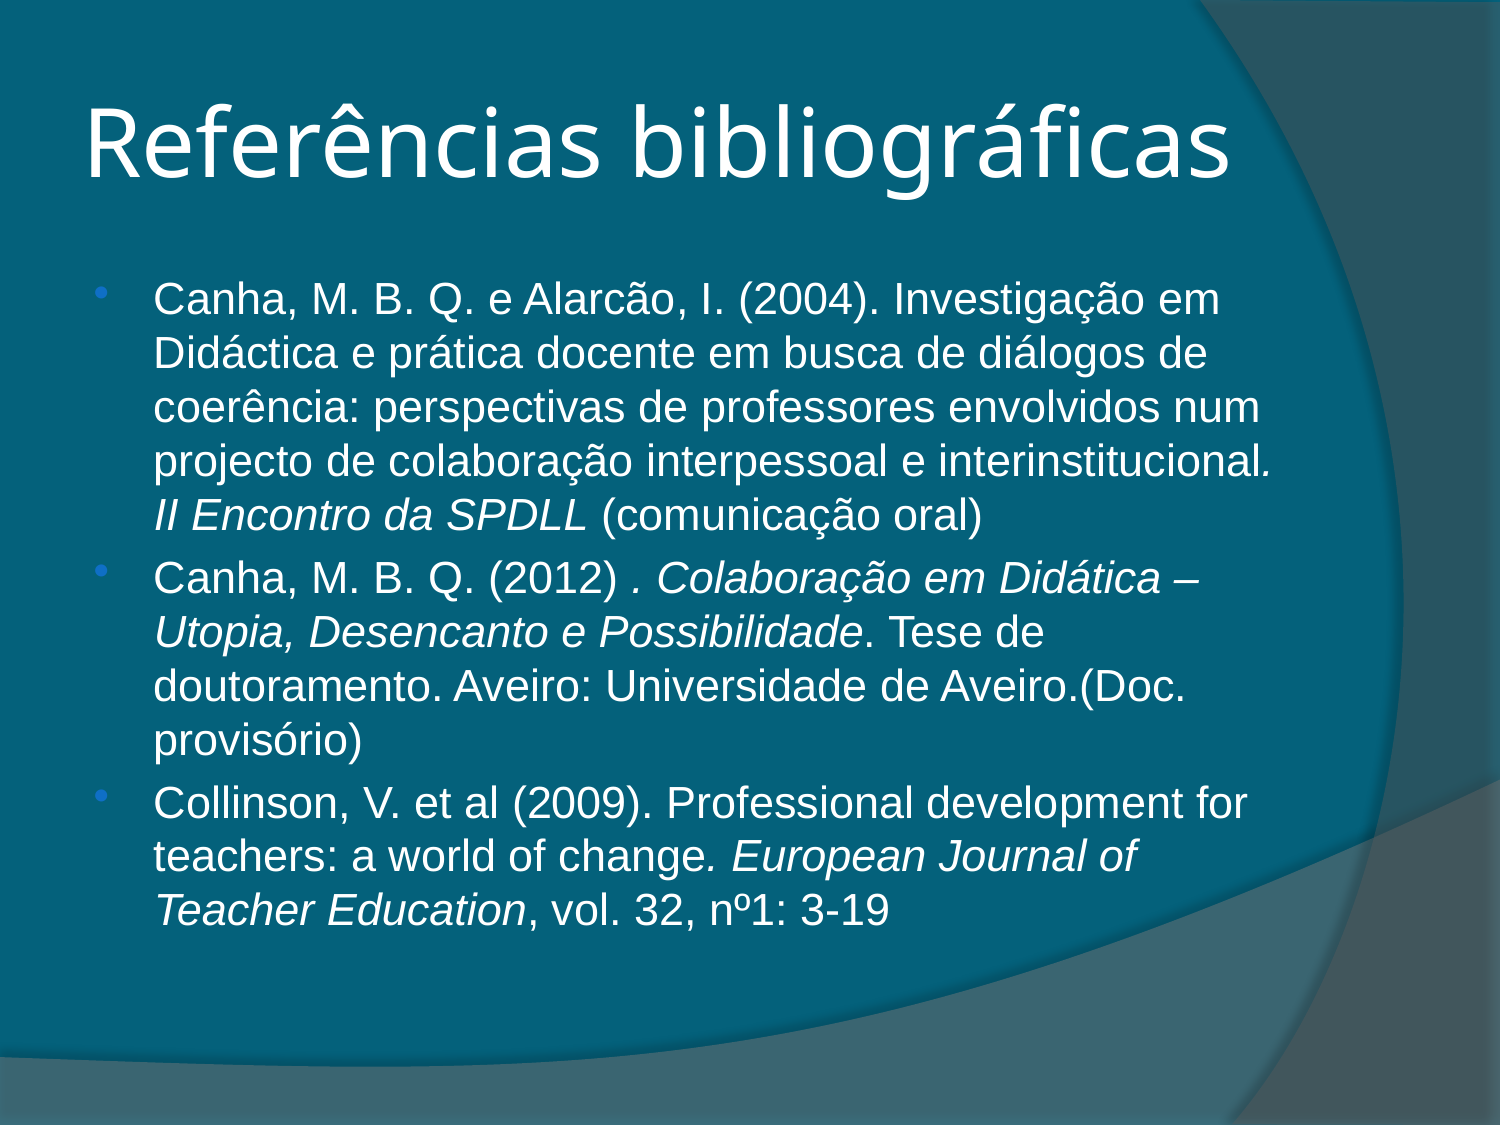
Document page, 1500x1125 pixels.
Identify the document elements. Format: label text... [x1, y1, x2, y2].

list Canha, M. B. Q. e Alarcão, I. (2004). Investigação em Didáctica e prática docente em busca de diálogos de coerência: perspectivas de professores envolvidos num projecto de colaboração interpessoal e interinstitucional. II Encontro da SPDLL (comunicação oral) Canha, M. B. Q. (2012) . Colaboração em Didática – Utopia, Desencanto e Possibilidade. Tese de doutoramento. Aveiro: Universidade de Aveiro.(Doc. provisório) Collinson, V. et al (2009). Professional development for teachers: a world of change. European Journal of Teacher Education, vol. 32, nº1: 3-19 [75, 262, 1300, 1005]
title Referências bibliográficas [75, 45, 1300, 233]
